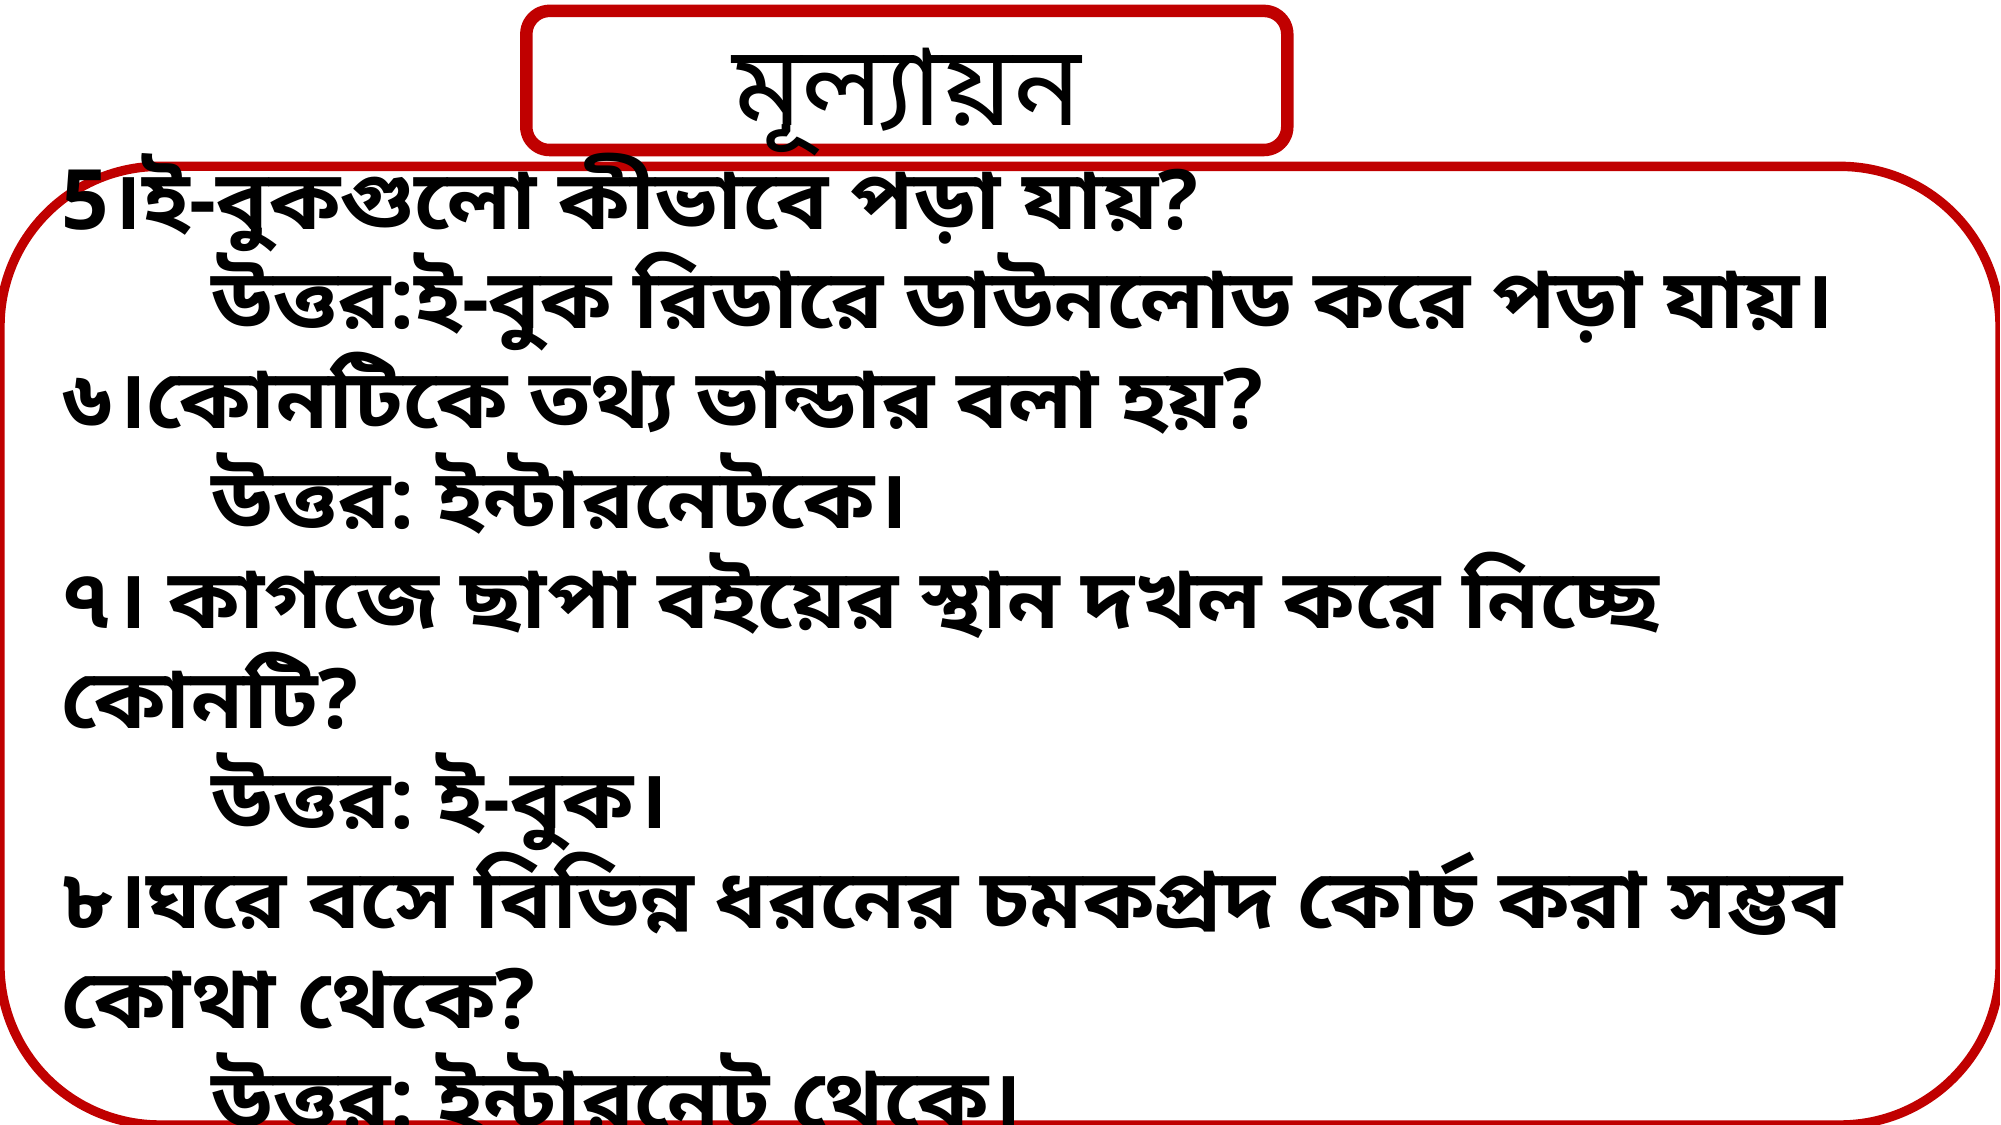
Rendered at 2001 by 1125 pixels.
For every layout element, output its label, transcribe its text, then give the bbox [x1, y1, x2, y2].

text_box 5।ই-বুকগুলো কীভাবে পড়া যায়? উত্তর:ই-বুক রিডারে ডাউনলোড করে পড়া যায়। ৬।কোনটিকে তথ্য ভান্ডার বলা হয়? উত্তর: ইন্টারনেটকে। ৭। কাগজে ছাপা বইয়ের স্থান দখল করে নিচ্ছে কোনটি? উত্তর: ই-বুক। ৮।ঘরে বসে বিভিন্ন ধরনের চমকপ্রদ কোর্চ করা সম্ভব কোথা থেকে? উত্তর: ইন্টারনেট থেকে। [0, 165, 2000, 1125]
text_box মূল্যায়ন [525, 9, 1289, 152]
